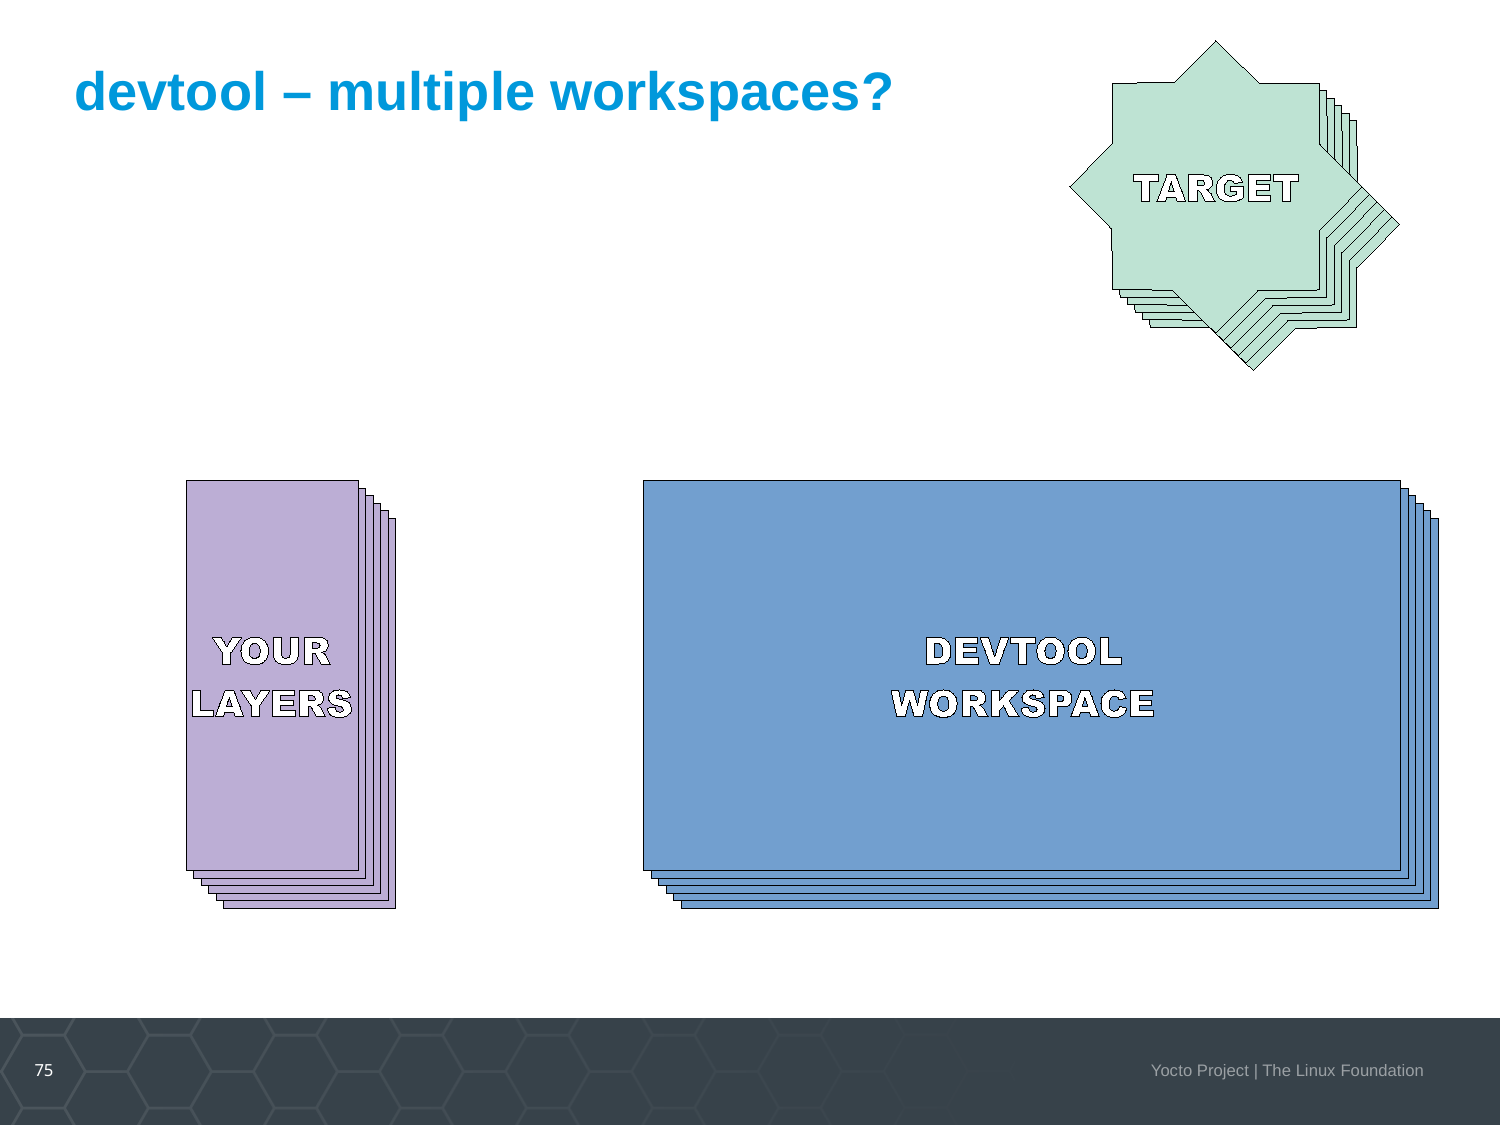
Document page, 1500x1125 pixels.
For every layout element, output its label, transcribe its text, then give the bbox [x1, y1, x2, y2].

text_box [185, 40, 1439, 909]
picture [0, 0, 1500, 1125]
text_box devtool – multiple workspaces? [74, 67, 180, 213]
